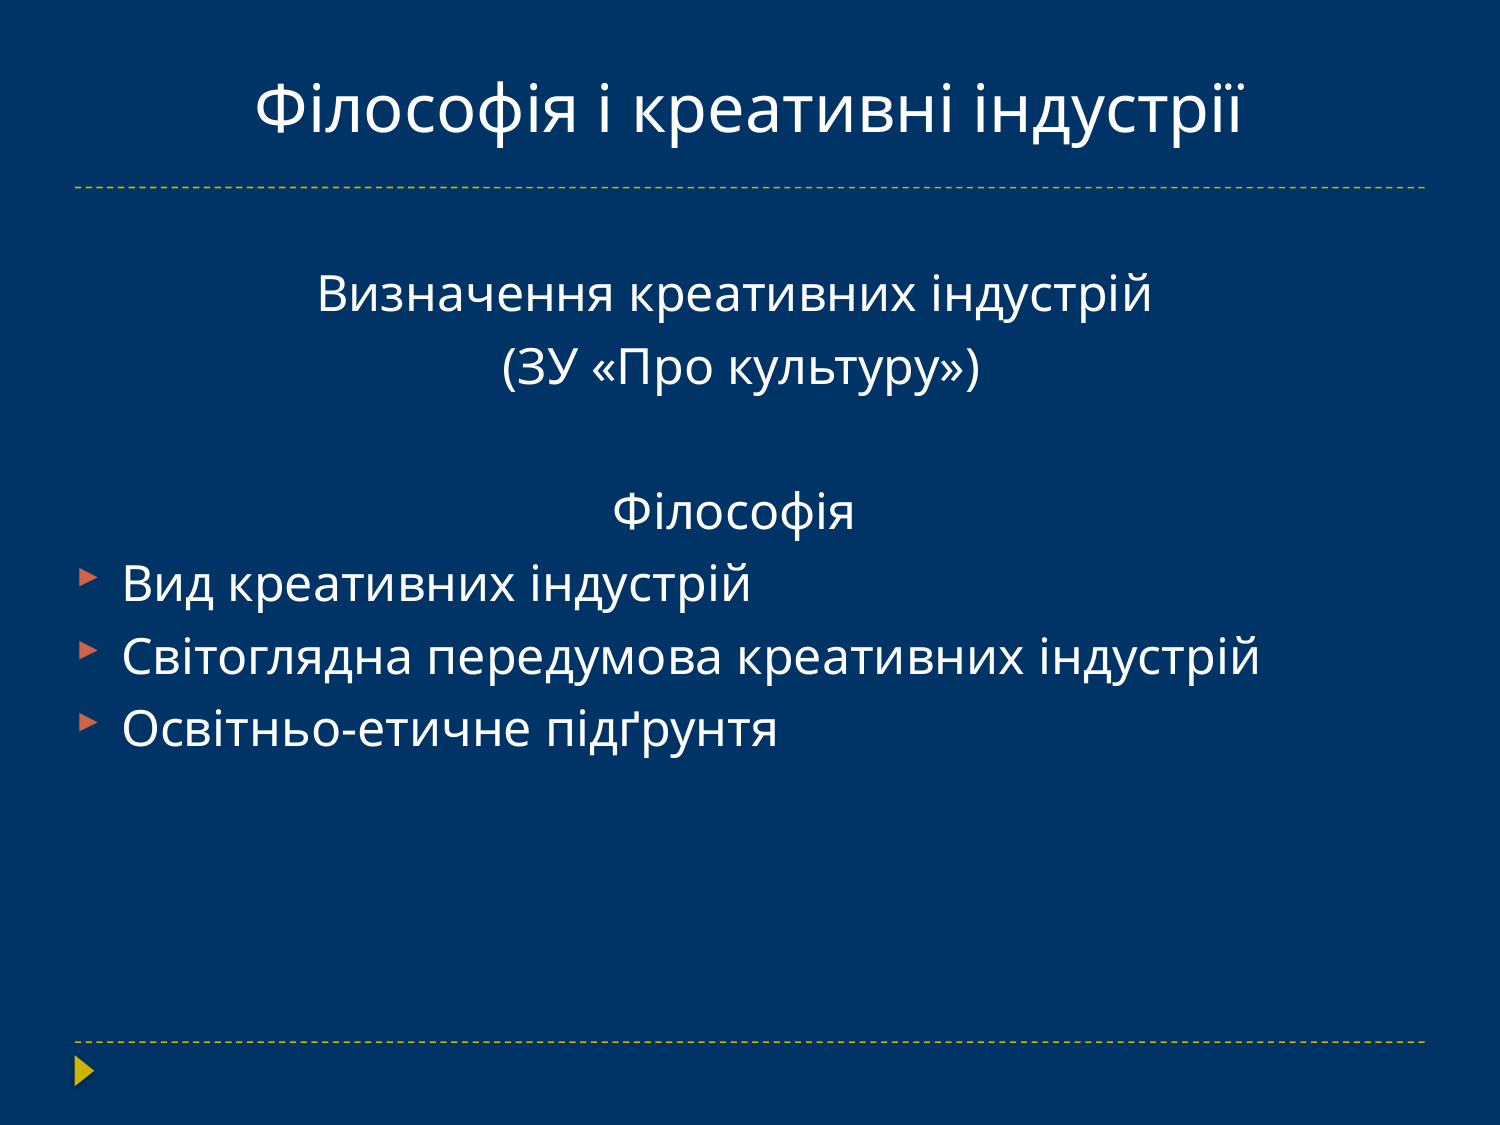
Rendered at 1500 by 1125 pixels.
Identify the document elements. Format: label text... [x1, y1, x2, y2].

list Визначення креативних індустрій (ЗУ «Про культуру») Філософія Вид креативних індустрій Світоглядна передумова креативних індустрій Освітньо-етичне підґрунтя [61, 181, 1422, 1045]
title Філософія і креативні індустрії [75, 24, 1425, 188]
